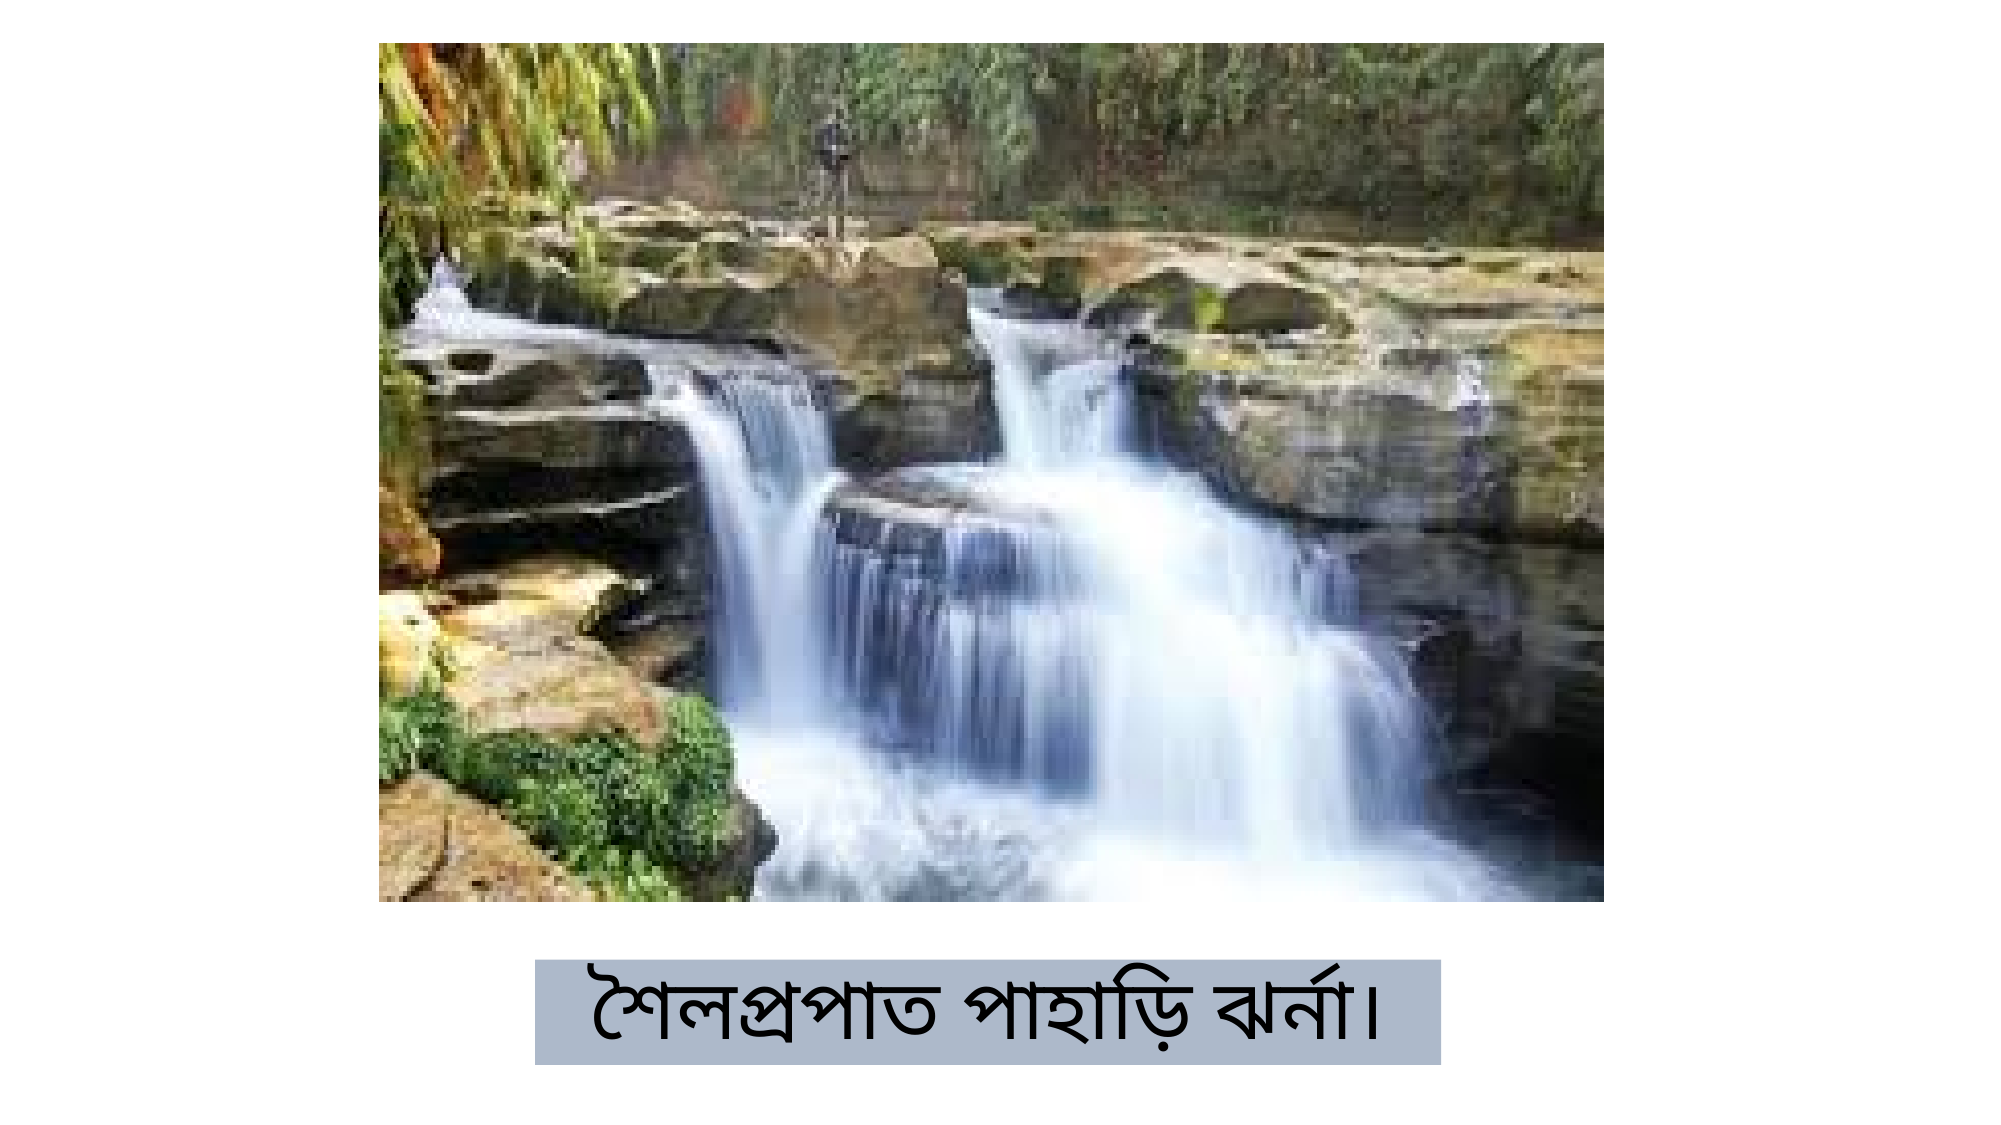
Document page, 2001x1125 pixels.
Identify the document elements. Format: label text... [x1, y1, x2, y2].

picture [379, 43, 1604, 902]
title শৈলপ্রপাত পাহাড়ি ঝর্না। [535, 959, 1442, 1065]
